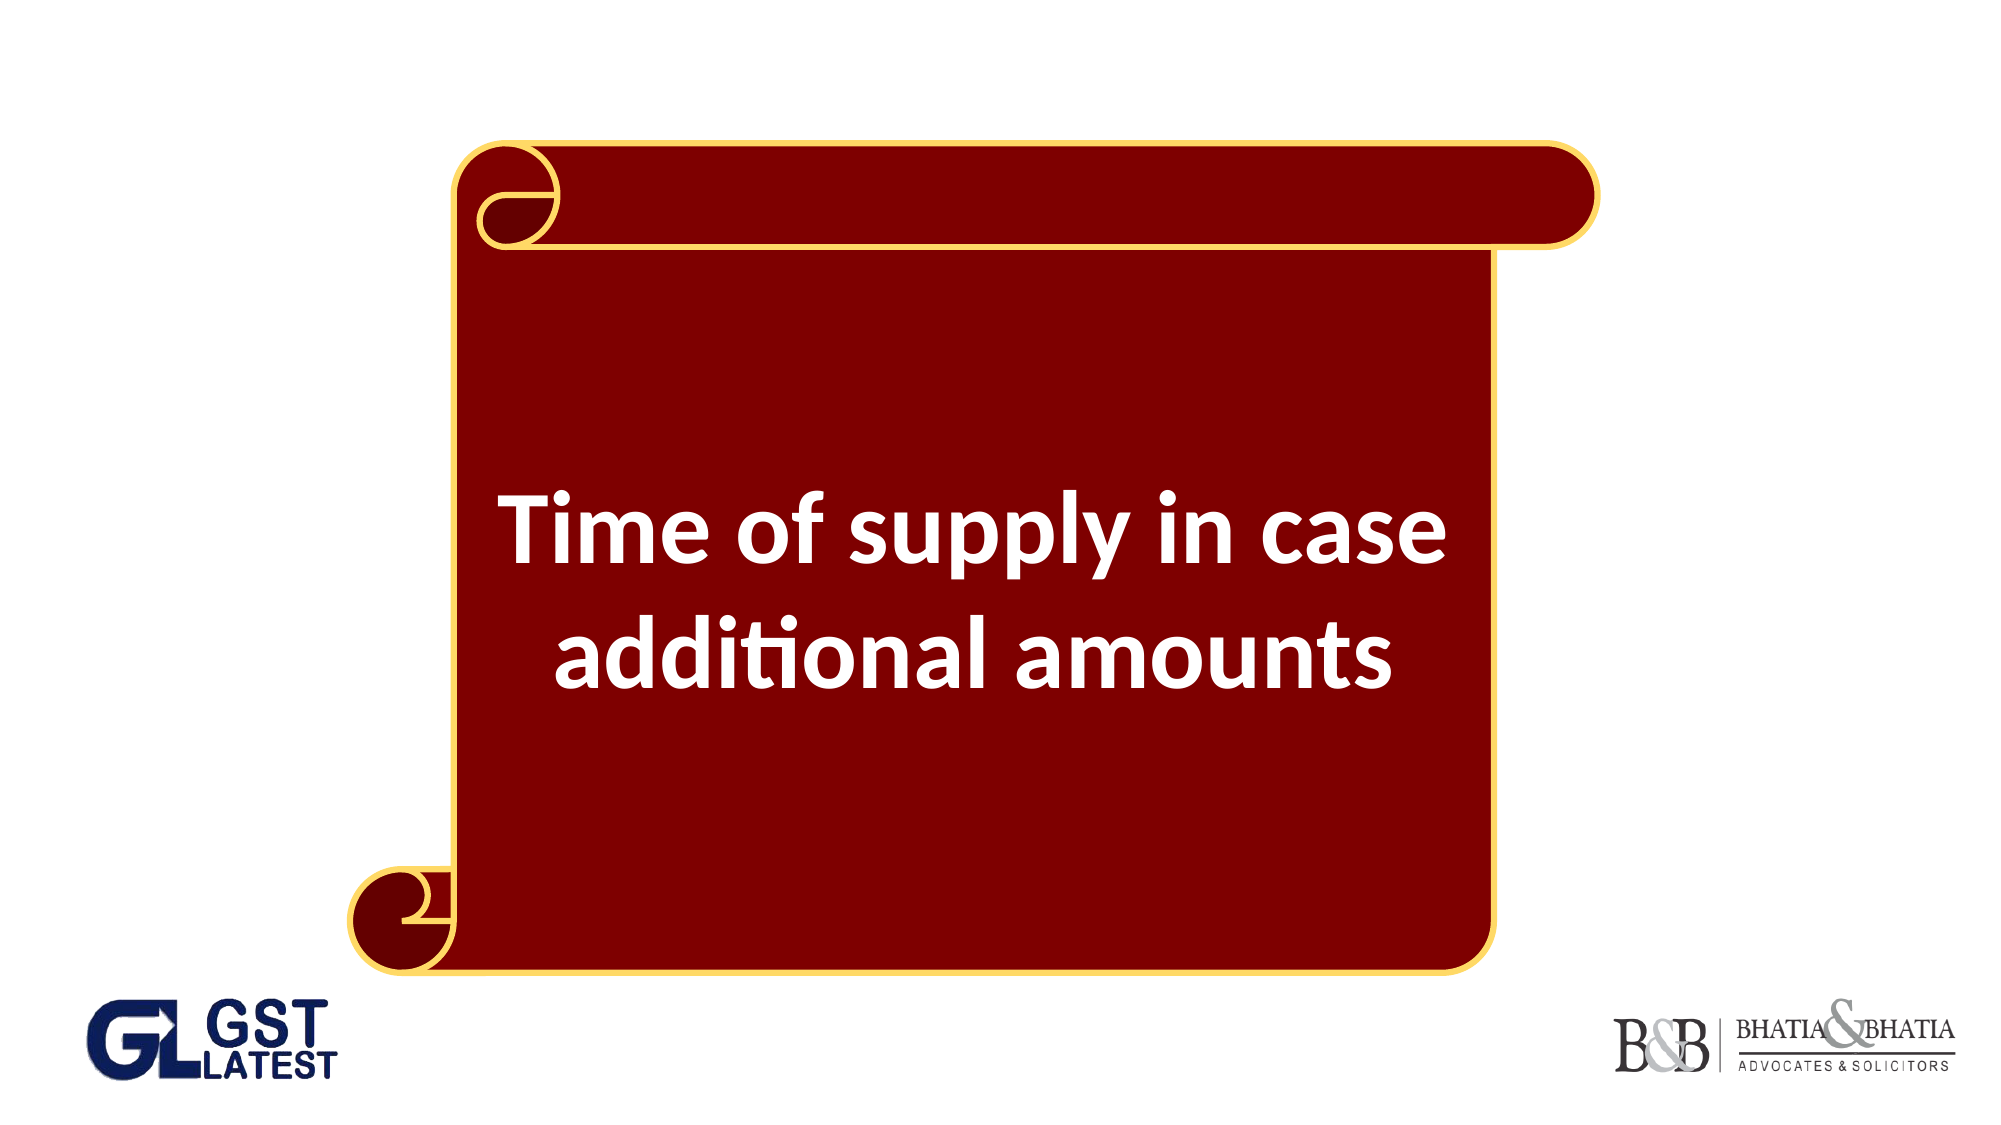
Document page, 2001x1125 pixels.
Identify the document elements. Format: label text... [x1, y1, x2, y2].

picture [80, 995, 344, 1086]
picture [1610, 995, 1960, 1081]
text_box Time of supply in case additional amounts [348, 142, 1599, 974]
